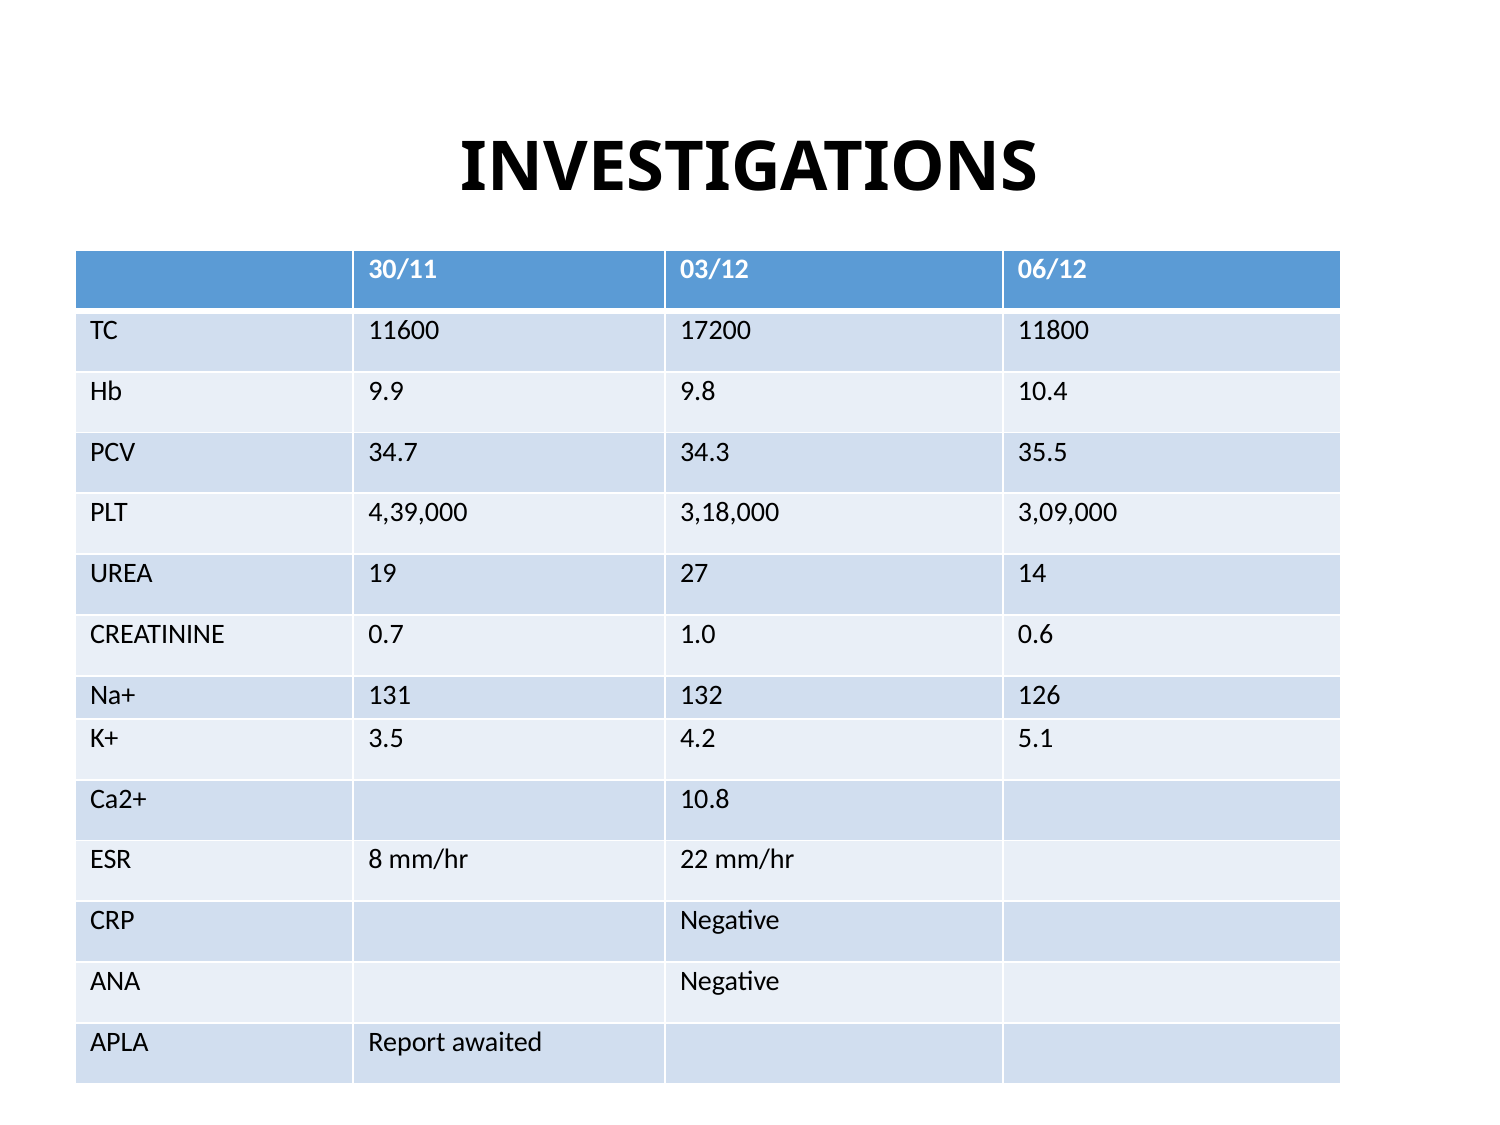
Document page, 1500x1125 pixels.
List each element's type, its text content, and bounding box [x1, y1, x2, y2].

table_cell [666, 1024, 1002, 1083]
table_cell 34.3 [666, 433, 1002, 492]
table_cell 1.0 [666, 616, 1002, 675]
table_cell 11600 [354, 314, 664, 371]
table_cell 3,18,000 [666, 494, 1002, 553]
table_cell 9.9 [354, 373, 664, 432]
table_cell 34.7 [354, 433, 664, 492]
table_header [76, 251, 352, 308]
table_cell 14 [1004, 555, 1340, 614]
table_cell CRP [76, 902, 352, 961]
table_cell CREATININE [76, 616, 352, 675]
table_cell ANA [76, 963, 352, 1022]
table_header 06/12 [1004, 251, 1340, 308]
table_cell [354, 781, 664, 840]
table_header 03/12 [666, 251, 1002, 308]
table_cell [1004, 963, 1340, 1022]
table_cell Negative [666, 963, 1002, 1022]
table_cell Negative [666, 902, 1002, 961]
table_cell UREA [76, 555, 352, 614]
table_cell 35.5 [1004, 433, 1340, 492]
table_cell 0.6 [1004, 616, 1340, 675]
table_cell 10.4 [1004, 373, 1340, 432]
table_cell 17200 [666, 314, 1002, 371]
table_cell [1004, 902, 1340, 961]
table_cell ESR [76, 841, 352, 900]
table_cell 5.1 [1004, 720, 1340, 779]
table_cell APLA [76, 1024, 352, 1083]
table_cell PCV [76, 433, 352, 492]
table_cell Ca2+ [76, 781, 352, 840]
table_cell TC [76, 314, 352, 371]
table_cell 131 [354, 677, 664, 718]
table_header 30/11 [354, 251, 664, 308]
table_cell 19 [354, 555, 664, 614]
table_cell 27 [666, 555, 1002, 614]
title INVESTIGATIONS [103, 59, 1397, 278]
table_cell 3,09,000 [1004, 494, 1340, 553]
table_cell 4.2 [666, 720, 1002, 779]
table_cell 3.5 [354, 720, 664, 779]
table_cell [1004, 781, 1340, 840]
table_cell 10.8 [666, 781, 1002, 840]
table_cell 11800 [1004, 314, 1340, 371]
table_cell Hb [76, 373, 352, 432]
table_cell K+ [76, 720, 352, 779]
table_cell [1004, 1024, 1340, 1083]
table_cell 132 [666, 677, 1002, 718]
table_cell Na+ [76, 677, 352, 718]
table_cell 126 [1004, 677, 1340, 718]
table_cell 4,39,000 [354, 494, 664, 553]
table_cell [354, 963, 664, 1022]
table_cell 8 mm/hr [354, 841, 664, 900]
table_cell [1004, 841, 1340, 900]
table_cell Report awaited [354, 1024, 664, 1083]
table_cell 0.7 [354, 616, 664, 675]
table_cell 22 mm/hr [666, 841, 1002, 900]
table_cell PLT [76, 494, 352, 553]
table_cell 9.8 [666, 373, 1002, 432]
table_cell [354, 902, 664, 961]
